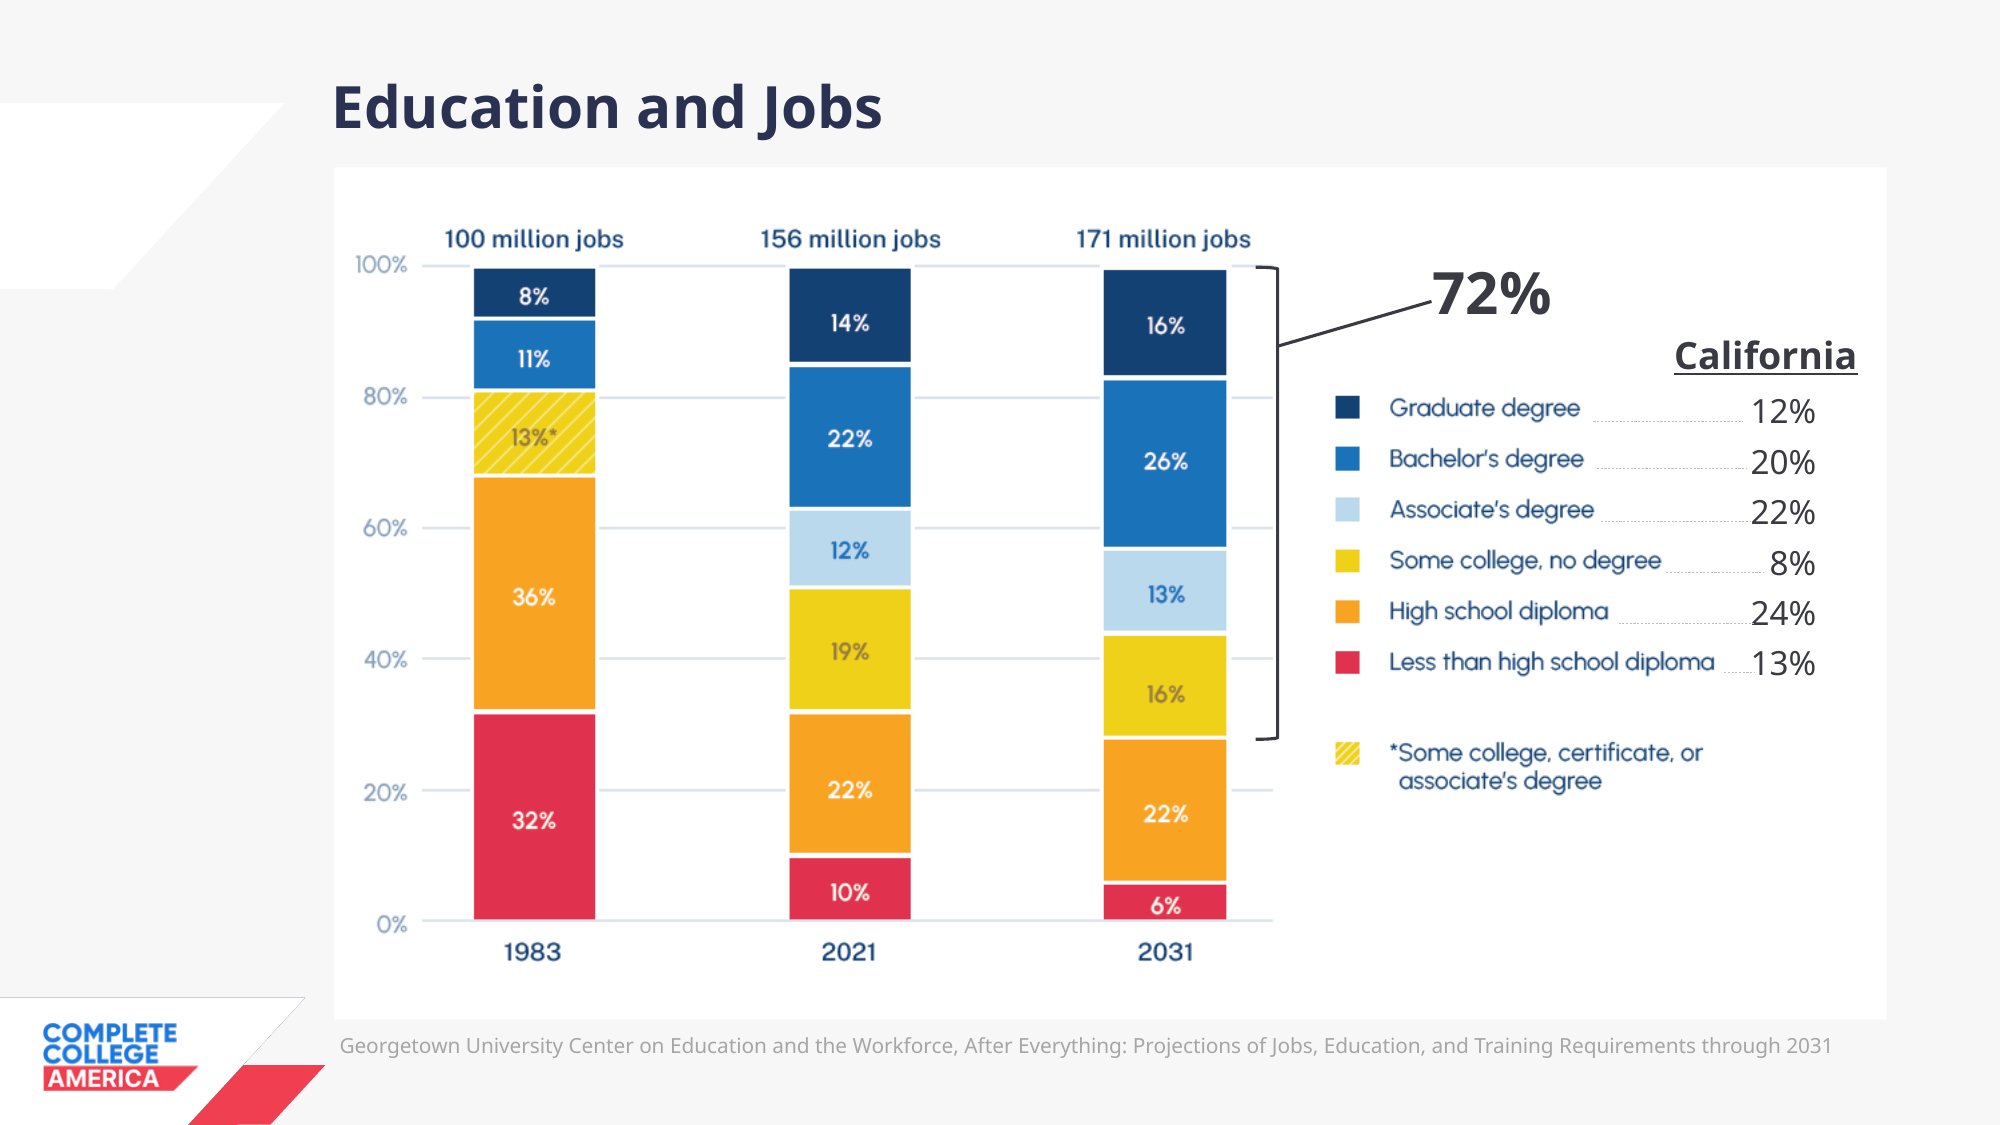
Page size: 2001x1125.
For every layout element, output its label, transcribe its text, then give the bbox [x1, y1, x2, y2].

picture [353, 196, 1730, 983]
text_box Education and Jobs [316, 62, 1927, 147]
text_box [1277, 300, 1432, 347]
text_box California [1650, 324, 1873, 392]
text_box 12% 20% 22% 8% 24% 13% [1730, 392, 1818, 722]
text_box Georgetown University Center on Education and the Workforce, After Everything: Projections of Jobs, Education, and Training Requirements through 2031 [324, 1030, 1935, 1085]
text_box 72% [1417, 248, 1572, 334]
text_box [333, 166, 1888, 1021]
text_box [0, 996, 309, 1125]
picture [42, 1019, 199, 1096]
